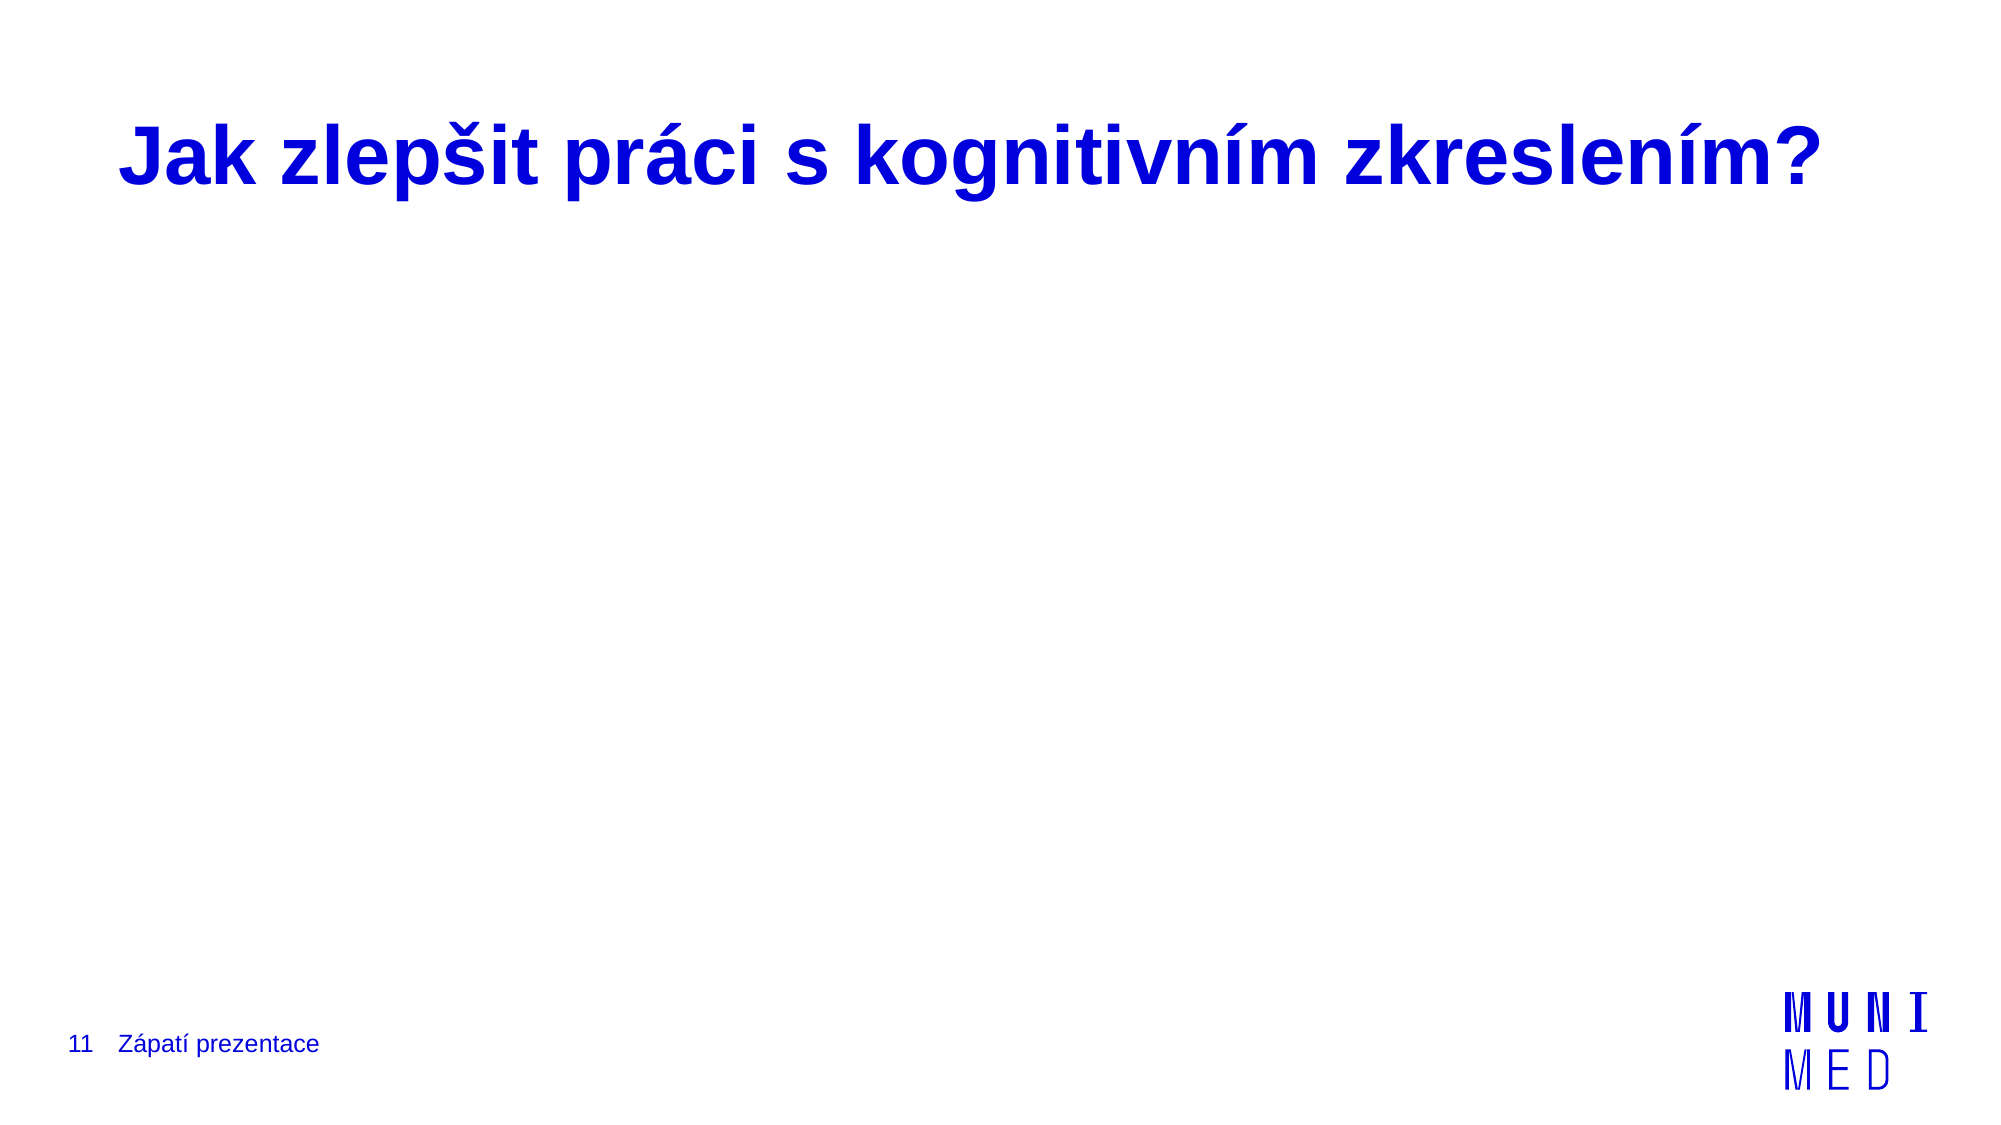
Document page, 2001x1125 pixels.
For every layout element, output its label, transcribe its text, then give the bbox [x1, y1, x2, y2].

slide_number 11 [67, 1021, 110, 1063]
footer Zápatí prezentace [118, 1021, 1418, 1063]
title Jak zlepšit práci s kognitivním zkreslením? [118, 118, 1883, 193]
